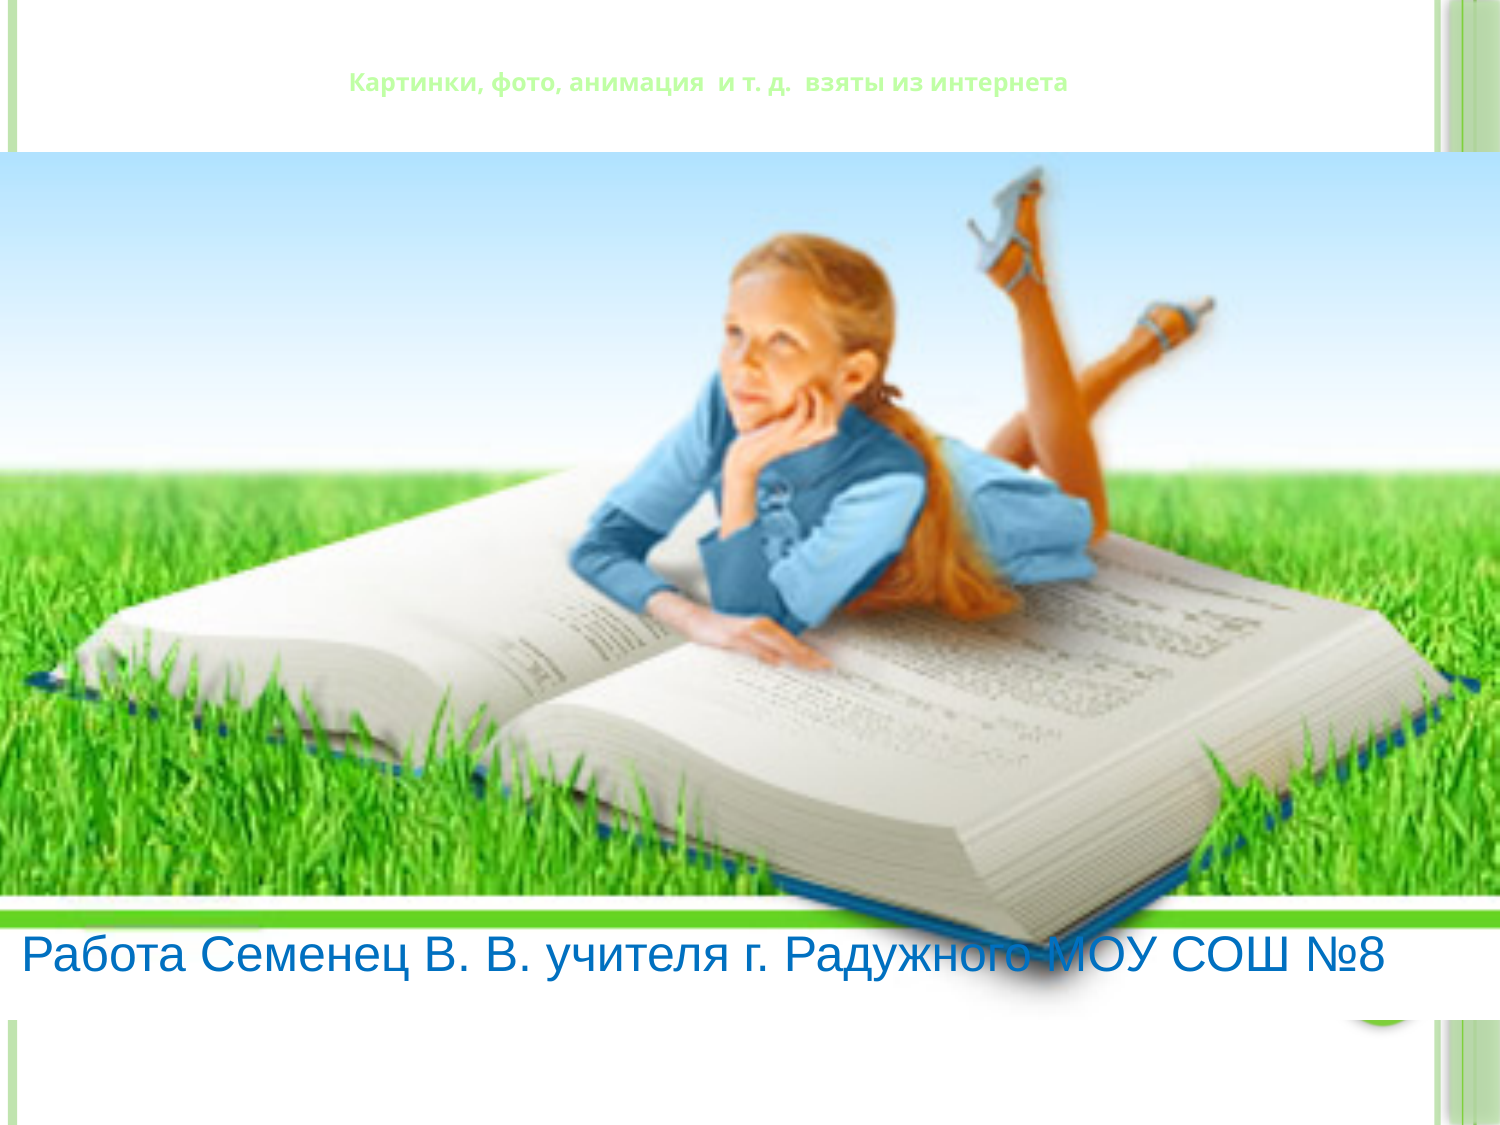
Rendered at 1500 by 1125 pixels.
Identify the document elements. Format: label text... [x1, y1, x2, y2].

picture [0, 152, 1500, 1020]
text_box Картинки, фото, анимация и т. д. взяты из интернета [333, 58, 1085, 104]
